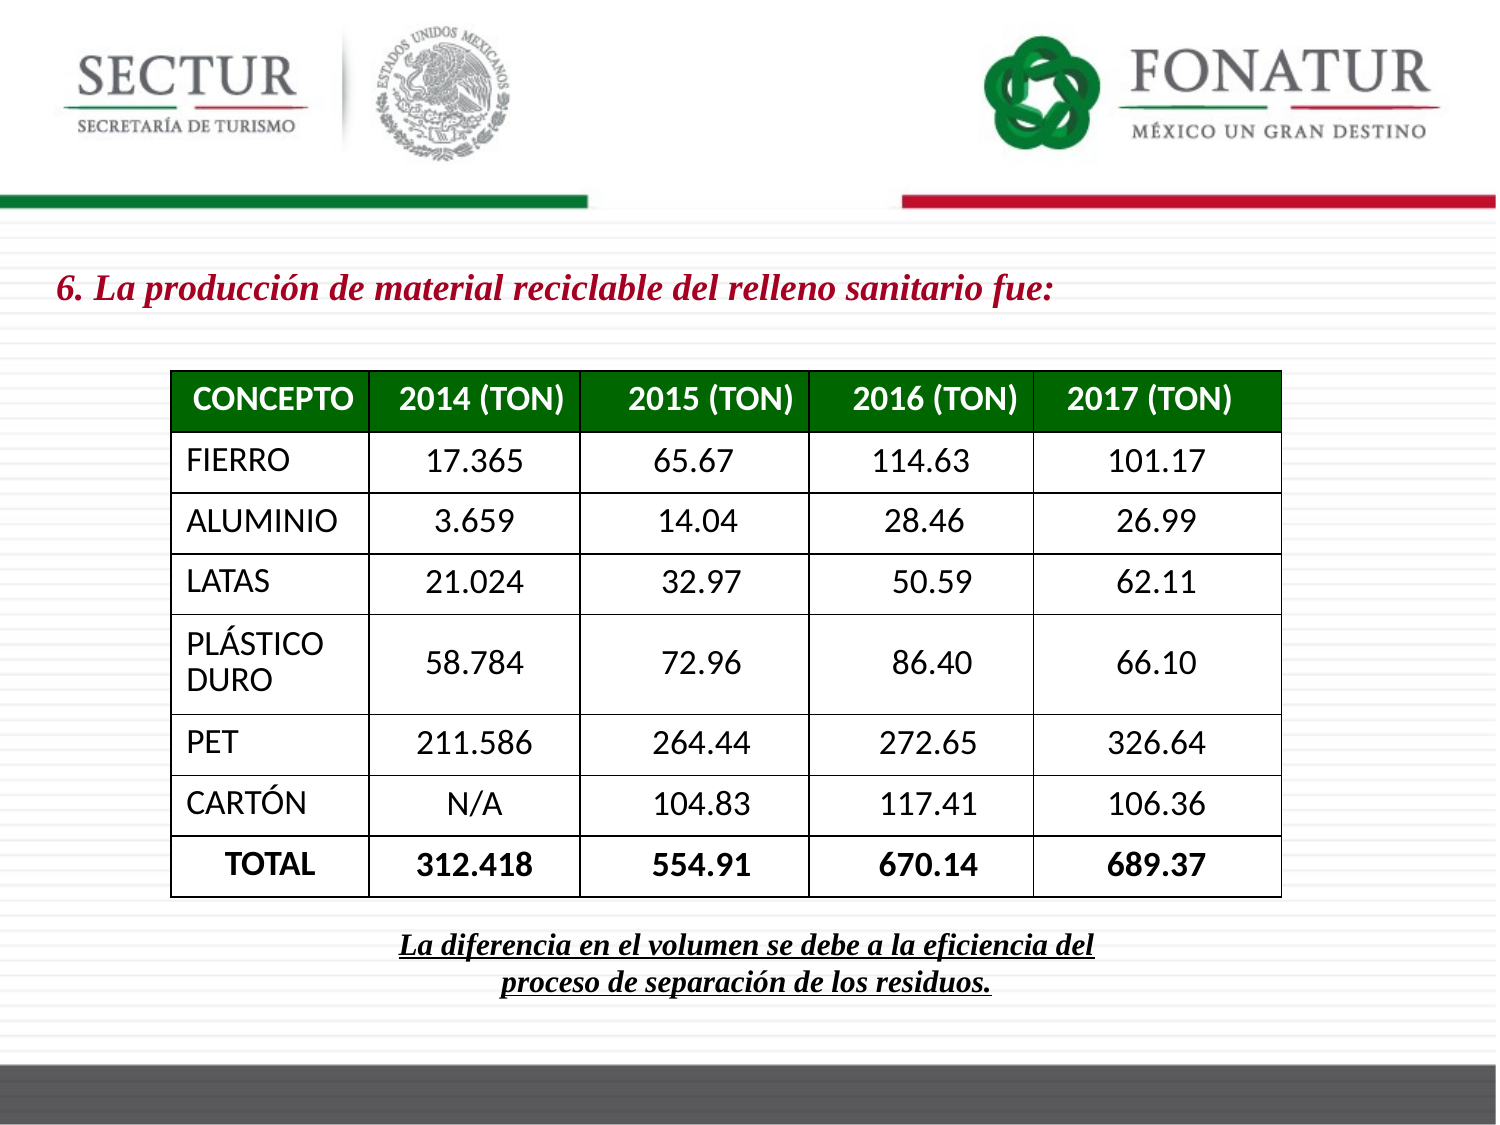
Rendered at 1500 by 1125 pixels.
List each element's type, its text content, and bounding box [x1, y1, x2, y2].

table_cell 58.784 [370, 615, 579, 714]
table_cell 104.83 [581, 776, 808, 835]
table_cell FIERRO [172, 433, 368, 492]
text_box 6. La producción de material reciclable del relleno sanitario fue: [41, 255, 1093, 315]
table_cell 101.17 [1034, 433, 1281, 492]
table_cell 26.99 [1034, 494, 1281, 553]
table_cell 72.96 [581, 615, 808, 714]
table_cell 117.41 [810, 776, 1033, 835]
table_cell PET [172, 715, 368, 775]
table_cell 312.418 [370, 837, 579, 896]
table_cell 264.44 [581, 715, 808, 775]
table_cell TOTAL [172, 837, 368, 896]
table_cell 86.40 [810, 615, 1033, 714]
table_cell N/A [370, 776, 579, 835]
table_cell 65.67 [581, 433, 808, 492]
table_cell 689.37 [1034, 837, 1281, 896]
table_cell 554.91 [581, 837, 808, 896]
table_header 2017 (TON) [1034, 372, 1281, 431]
table_header 2014 (TON) [370, 372, 579, 431]
table_cell 66.10 [1034, 615, 1281, 714]
table_cell 50.59 [810, 555, 1033, 614]
table_cell 211.586 [370, 715, 579, 775]
table_cell 21.024 [370, 555, 579, 614]
table_cell CARTÓN [172, 776, 368, 835]
picture [0, 0, 1496, 1125]
table_cell 32.97 [581, 555, 808, 614]
table_cell 14.04 [581, 494, 808, 553]
table_cell 272.65 [810, 715, 1033, 775]
table_cell PLÁSTICO DURO [172, 615, 368, 714]
table_cell 17.365 [370, 433, 579, 492]
table_header 2015 (TON) [581, 372, 808, 431]
table_cell LATAS [172, 555, 368, 614]
table_cell 326.64 [1034, 715, 1281, 775]
table_cell 62.11 [1034, 555, 1281, 614]
table_cell ALUMINIO [172, 494, 368, 553]
table_header 2016 (TON) [810, 372, 1033, 431]
table_cell 670.14 [810, 837, 1033, 896]
table_cell 3.659 [370, 494, 579, 553]
text_box La diferencia en el volumen se debe a la eficiencia del proceso de separación de los residuos. [371, 916, 1122, 1007]
table_cell 106.36 [1034, 776, 1281, 835]
table_header CONCEPTO [172, 372, 368, 431]
table_cell 28.46 [810, 494, 1033, 553]
table_cell 114.63 [810, 433, 1033, 492]
